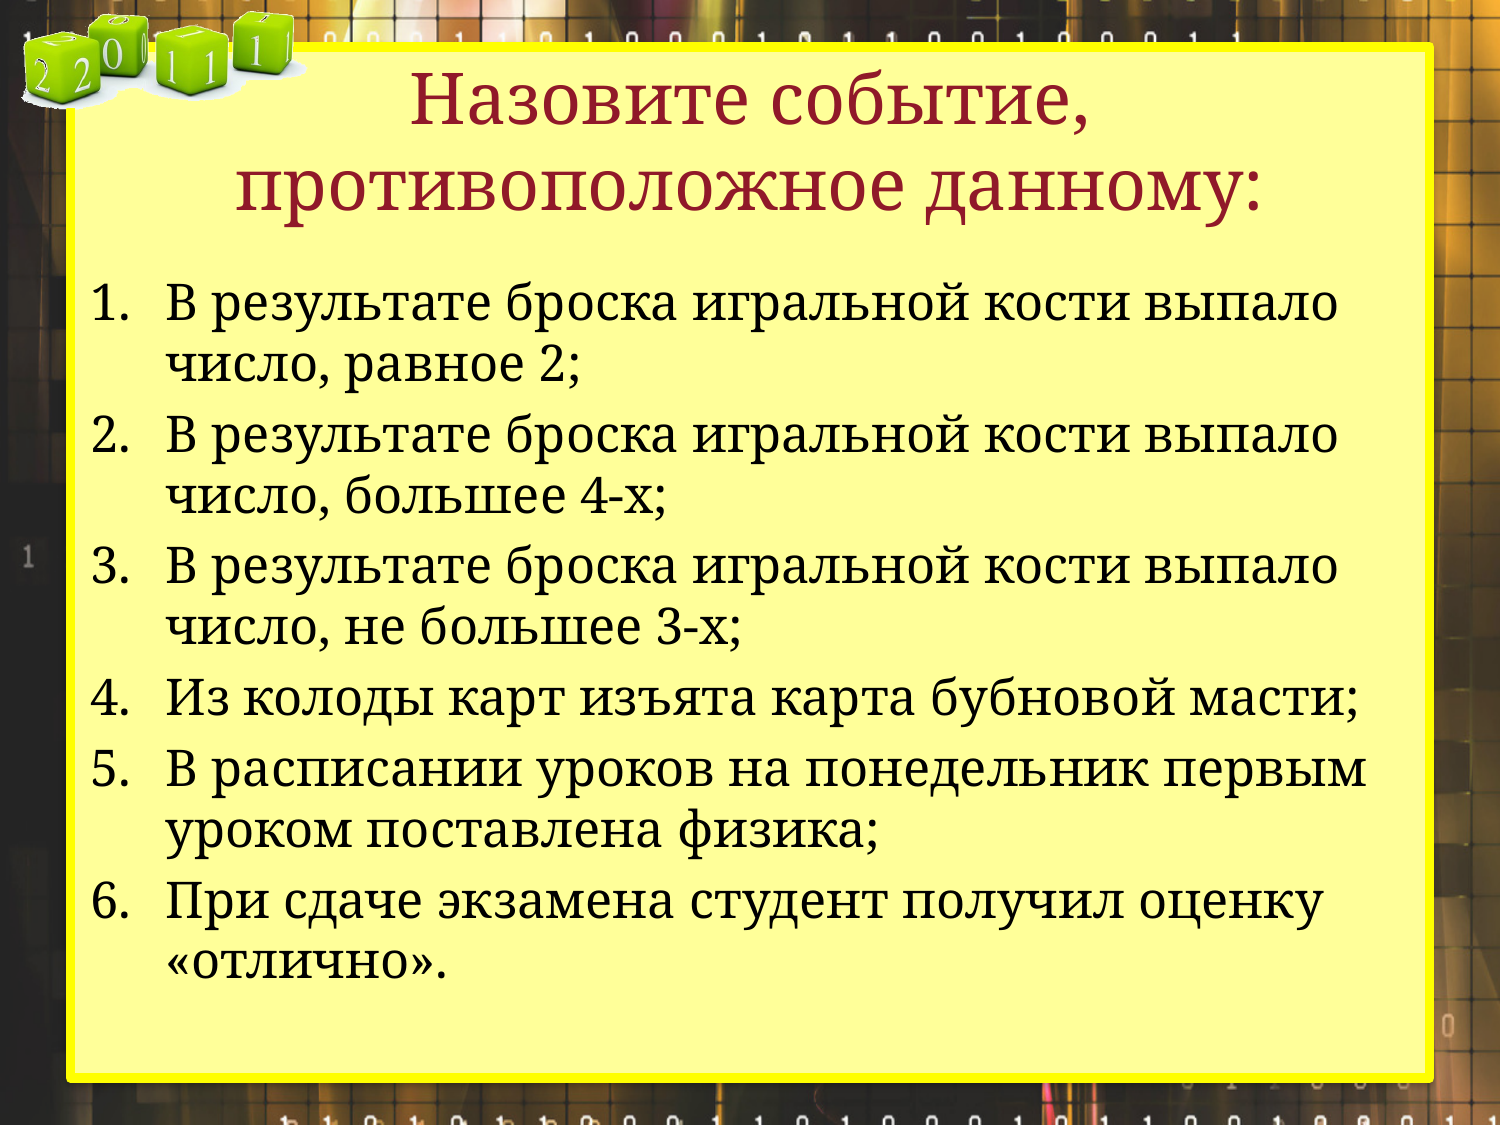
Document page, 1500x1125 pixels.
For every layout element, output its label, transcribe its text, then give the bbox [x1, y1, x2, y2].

picture [0, 0, 332, 118]
list В результате броска игральной кости выпало число, равное 2; В результате броска игральной кости выпало число, большее 4-х; В результате броска игральной кости выпало число, не большее 3-х; Из колоды карт изъята карта бубновой масти; В расписании уроков на понедельник первым уроком поставлена физика; При сдаче экзамена студент получил оценку «отлично». [75, 262, 1425, 1005]
title Назовите событие, противоположное данному: [75, 45, 1425, 233]
